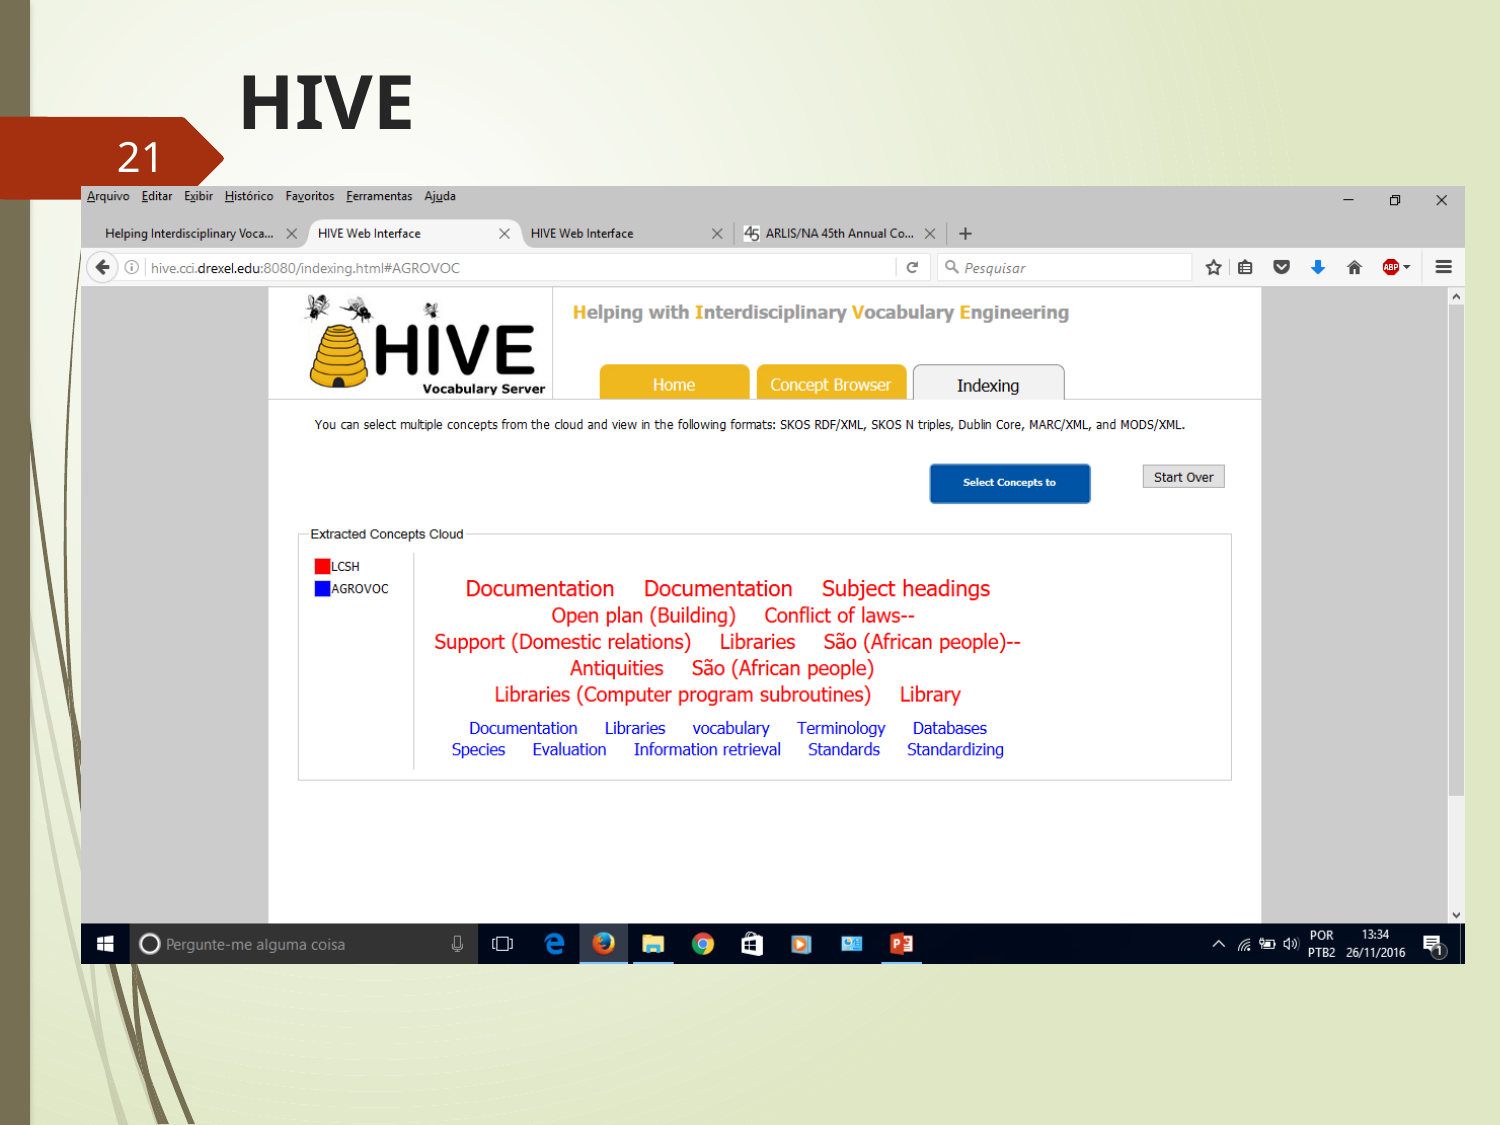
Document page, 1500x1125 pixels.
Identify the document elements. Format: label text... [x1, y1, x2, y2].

slide_number 21 [83, 129, 180, 185]
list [81, 185, 1466, 964]
title HIVE [222, 46, 1304, 168]
